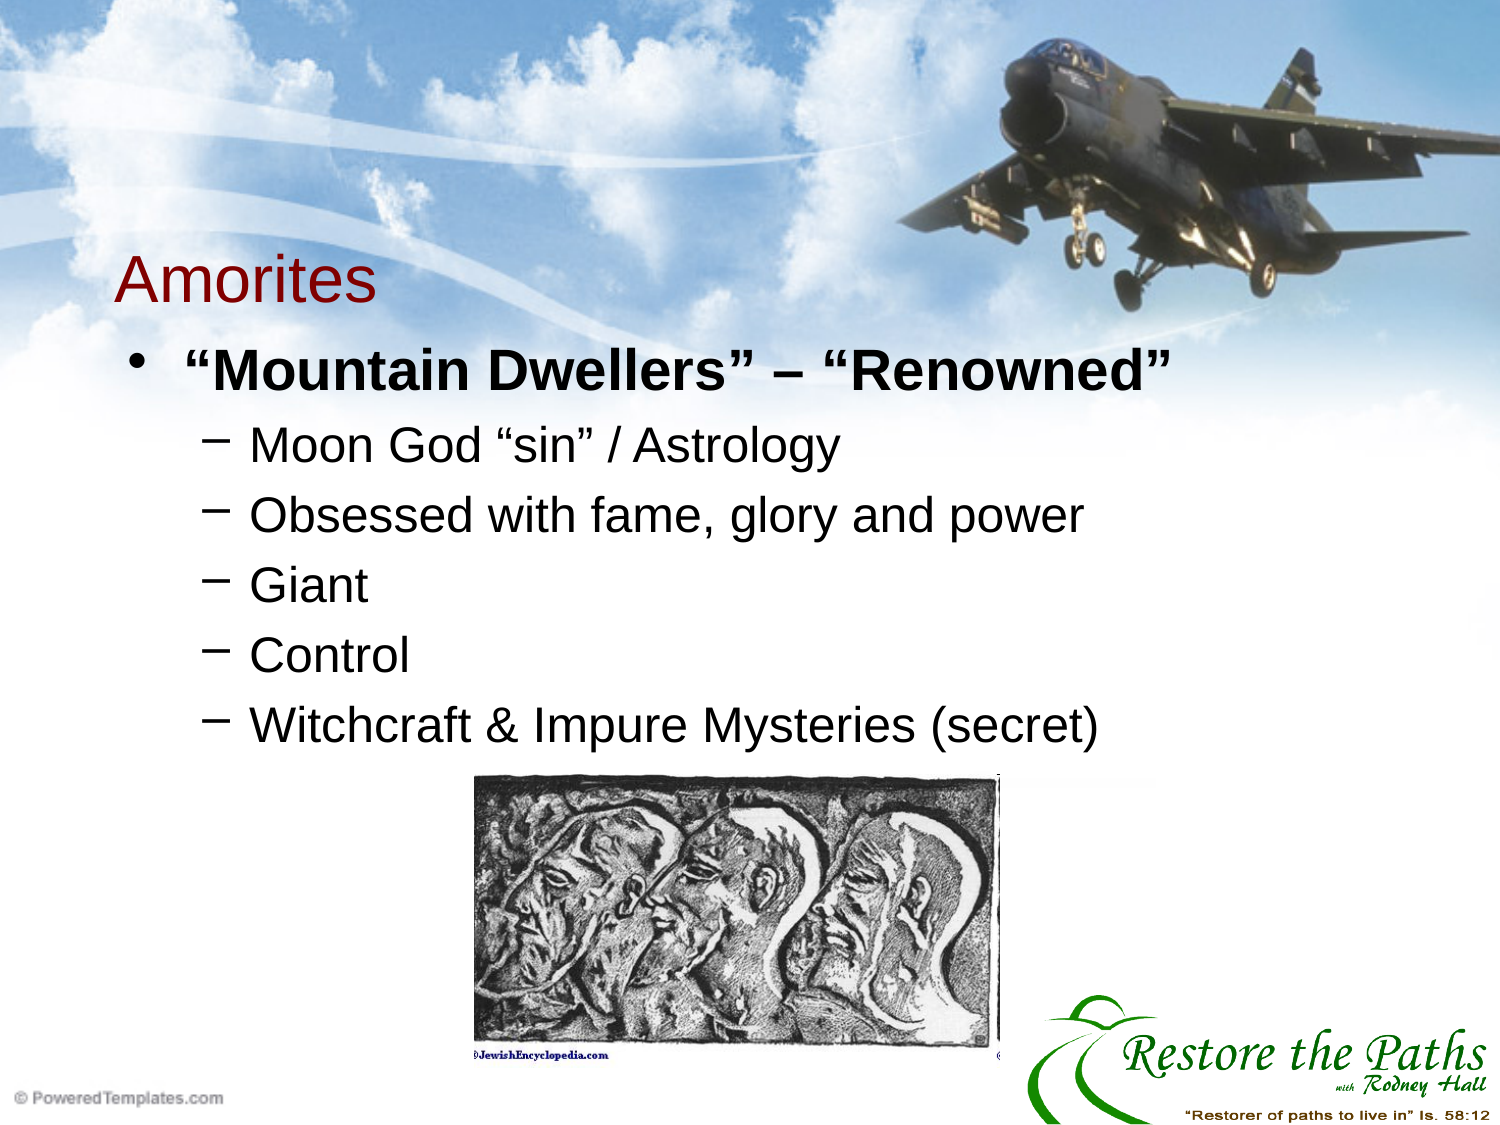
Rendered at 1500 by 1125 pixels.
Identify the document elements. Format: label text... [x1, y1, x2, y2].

list “Mountain Dwellers” – “Renowned” Moon God “sin” / Astrology Obsessed with fame, glory and power Giant Control Witchcraft & Impure Mysteries (secret) [111, 324, 1367, 1059]
picture [0, 0, 1500, 1125]
title Amorites [99, 224, 1355, 327]
